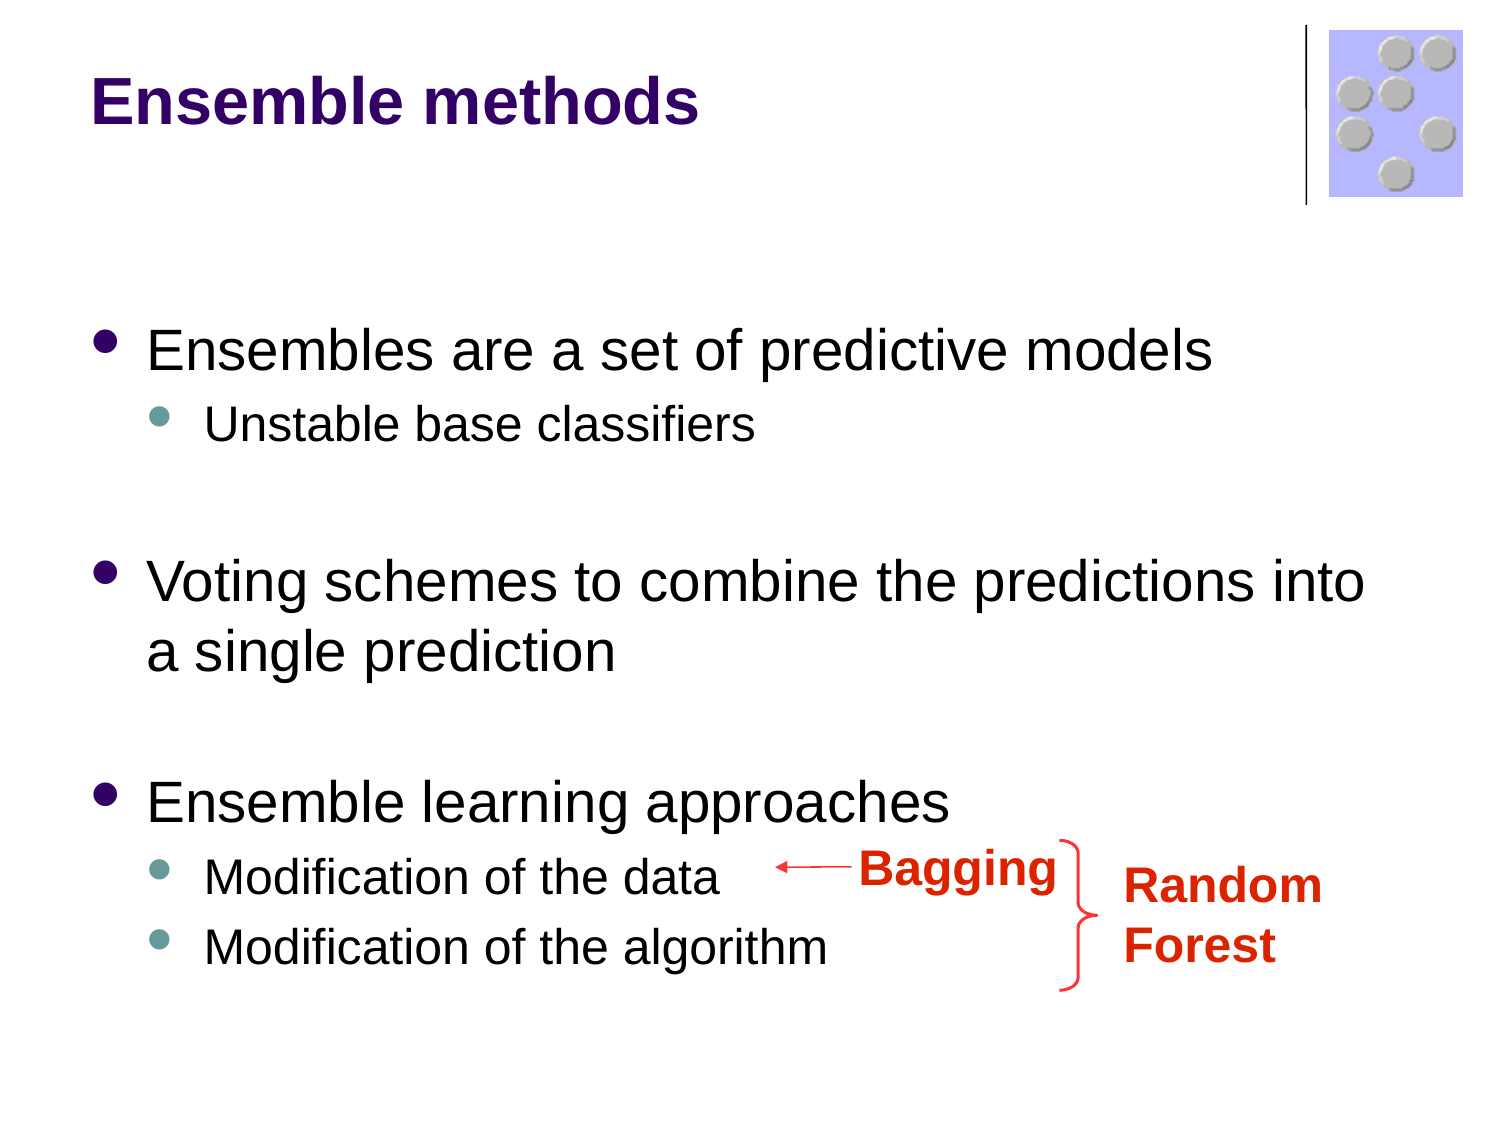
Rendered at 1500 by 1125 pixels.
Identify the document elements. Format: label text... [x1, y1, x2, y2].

picture [1329, 30, 1463, 197]
title Ensemble methods [74, 19, 1313, 177]
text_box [774, 784, 1360, 1028]
list Ensembles are a set of predictive models Unstable base classifiers Voting schemes to combine the predictions into a single prediction Ensemble learning approaches Modification of the data Modification of the algorithm [74, 222, 1426, 1006]
